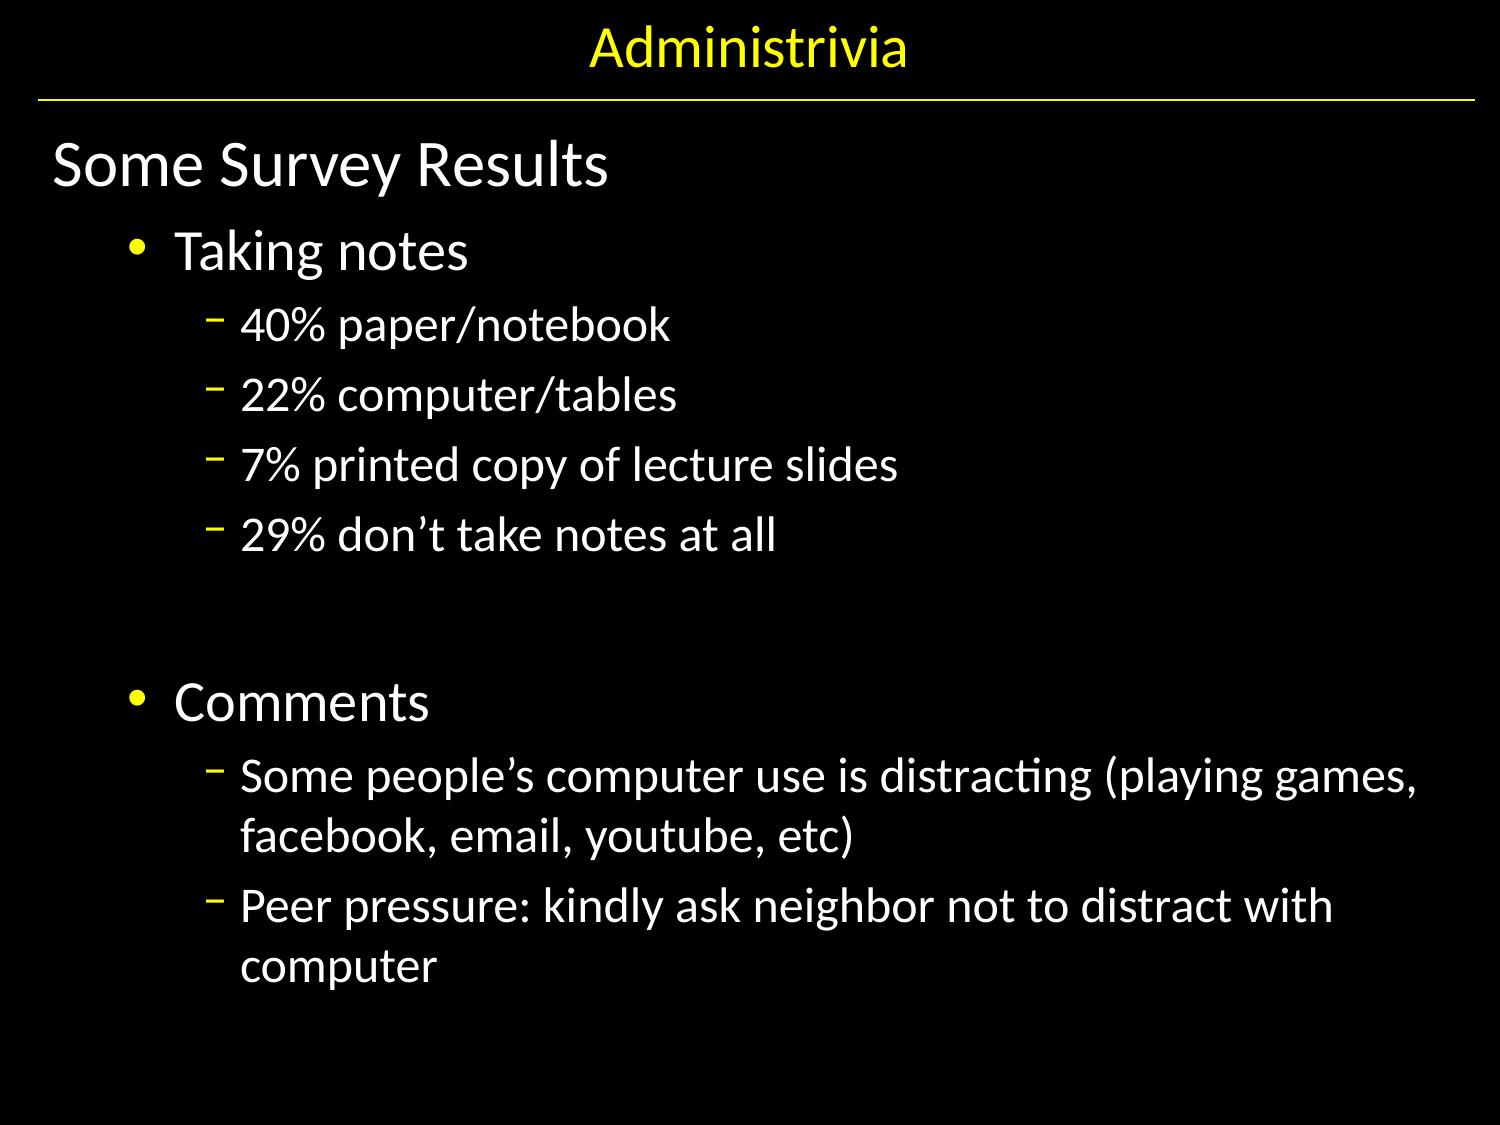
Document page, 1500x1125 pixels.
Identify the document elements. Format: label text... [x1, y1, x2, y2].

list Some Survey Results Taking notes 40% paper/notebook 22% computer/tables 7% printed copy of lecture slides 29% don’t take notes at all Comments Some people’s computer use is distracting (playing games, facebook, email, youtube, etc) Peer pressure: kindly ask neighbor not to distract with computer [37, 112, 1463, 1063]
title Administrivia [37, 0, 1463, 88]
